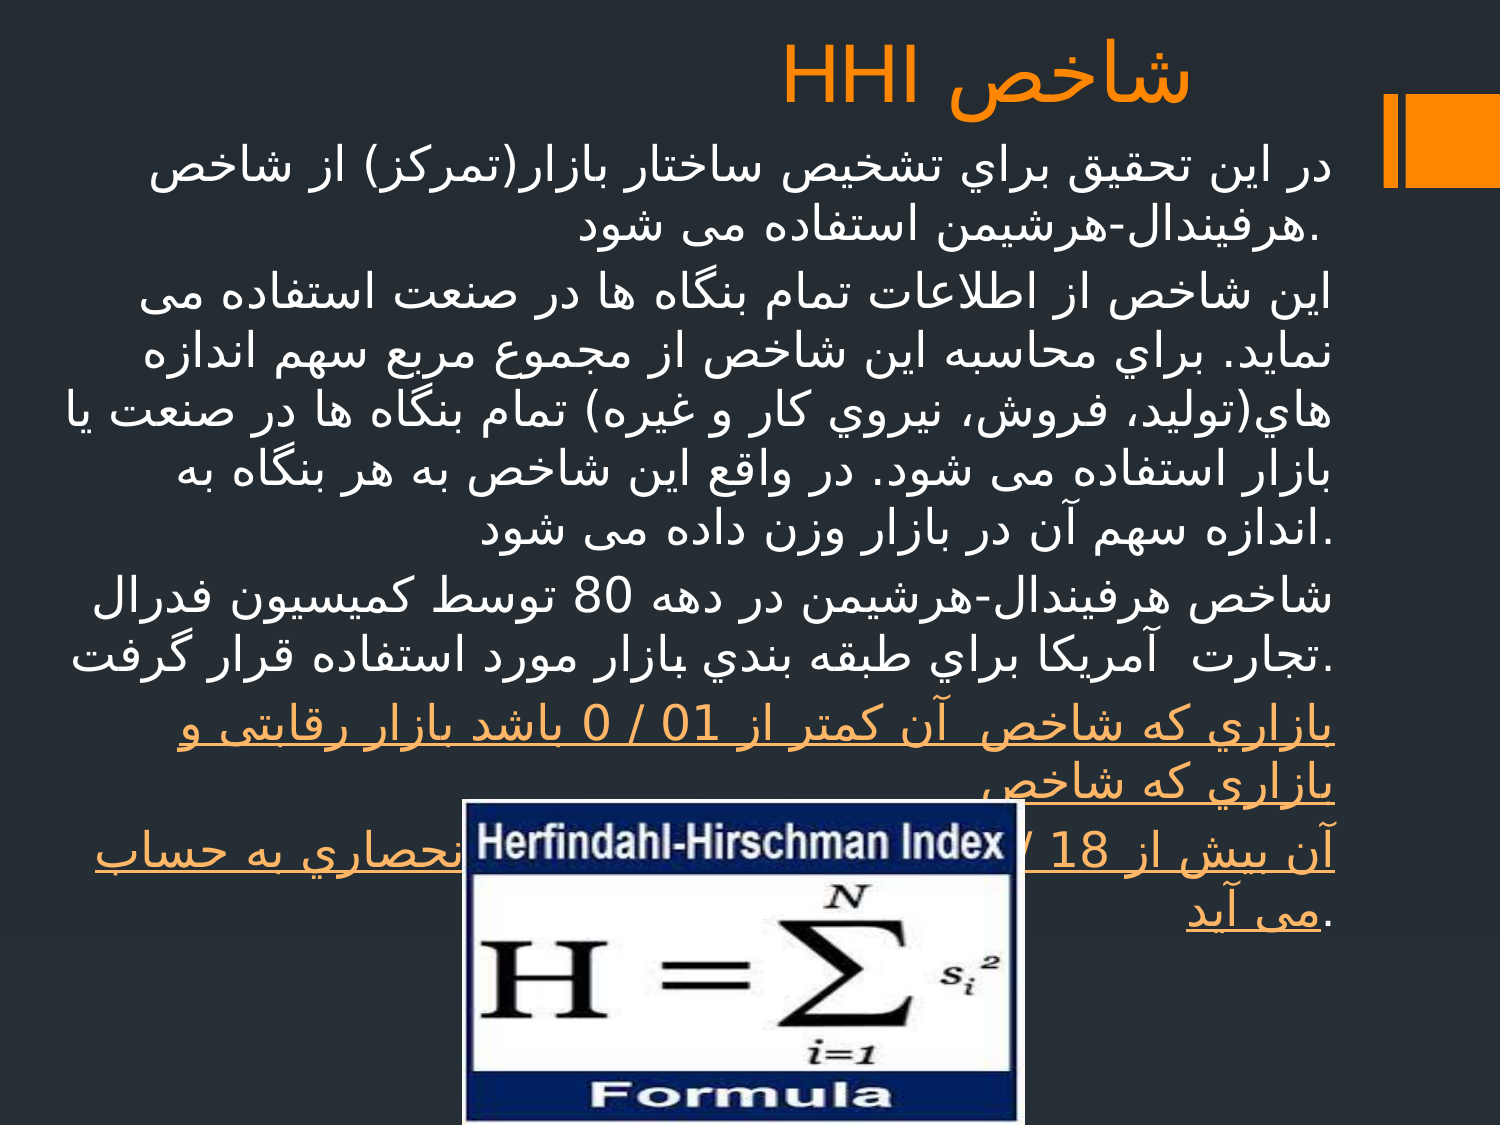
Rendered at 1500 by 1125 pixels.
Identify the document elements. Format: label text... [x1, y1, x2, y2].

picture [461, 799, 1026, 1125]
title HHI شاخص [387, 1, 1500, 127]
list در این تحقیق براي تشخیص ساختار بازار(تمرکز) از شاخص هرفیندال-هرشیمن استفاده می شود. این شاخص از اطلاعات تمام بنگاه ها در صنعت استفاده می نماید. براي محاسبه این شاخص از مجموع مربع سهم اندازه هاي(تولید، فروش، نیروي کار و غیره) تمام بنگاه ها در صنعت یا بازار استفاده می شود. در واقع این شاخص به هر بنگاه به اندازه سهم آن در بازار وزن داده می شود. شاخص هرفیندال-هرشیمن در دهه 80 توسط کمیسیون فدرال تجارت آمریکا براي طبقه بندي بازار مورد استفاده قرار گرفت. بازاري که شاخص آن کمتر از 01 / 0 باشد بازار رقابتی و بازاري که شاخص آن بیش از 18 / 0 باشد بازار غیررقابتی یا انحصاري به حساب می آید. [37, 125, 1350, 1000]
